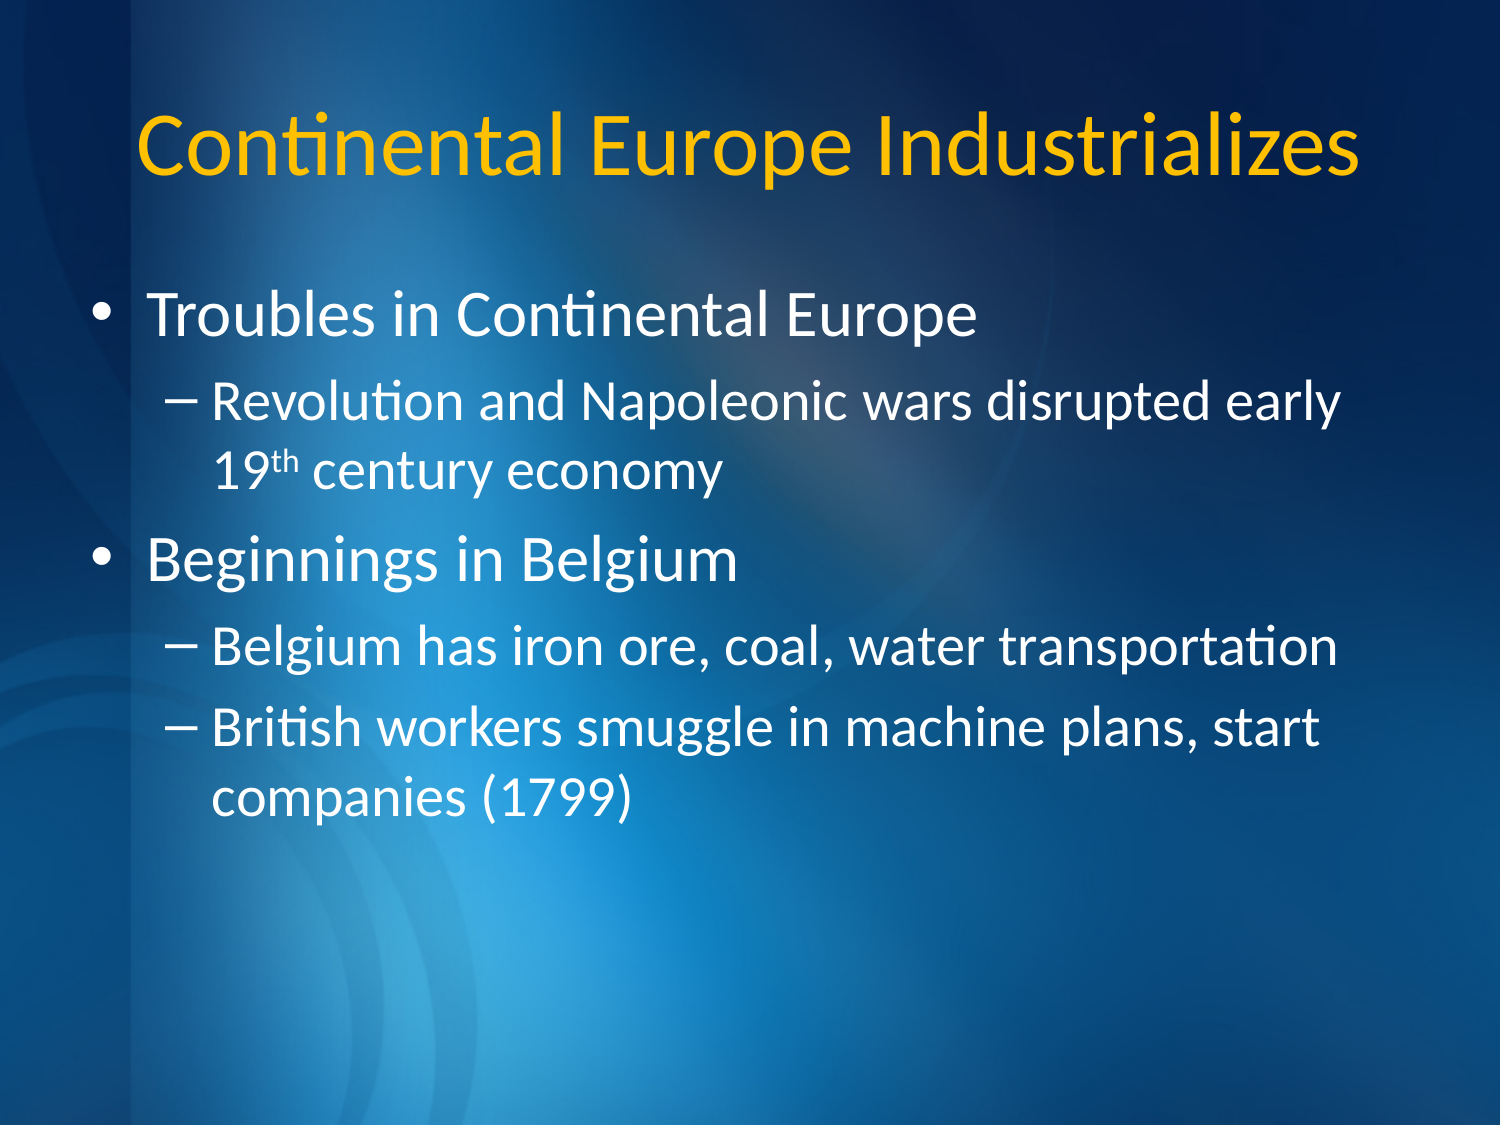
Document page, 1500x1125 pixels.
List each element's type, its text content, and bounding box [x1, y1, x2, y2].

title Continental Europe Industrializes [75, 45, 1425, 233]
list Troubles in Continental Europe Revolution and Napoleonic wars disrupted early 19th century economy Beginnings in Belgium Belgium has iron ore, coal, water transportation British workers smuggle in machine plans, start companies (1799) [75, 262, 1425, 1005]
picture [0, 0, 1500, 1125]
